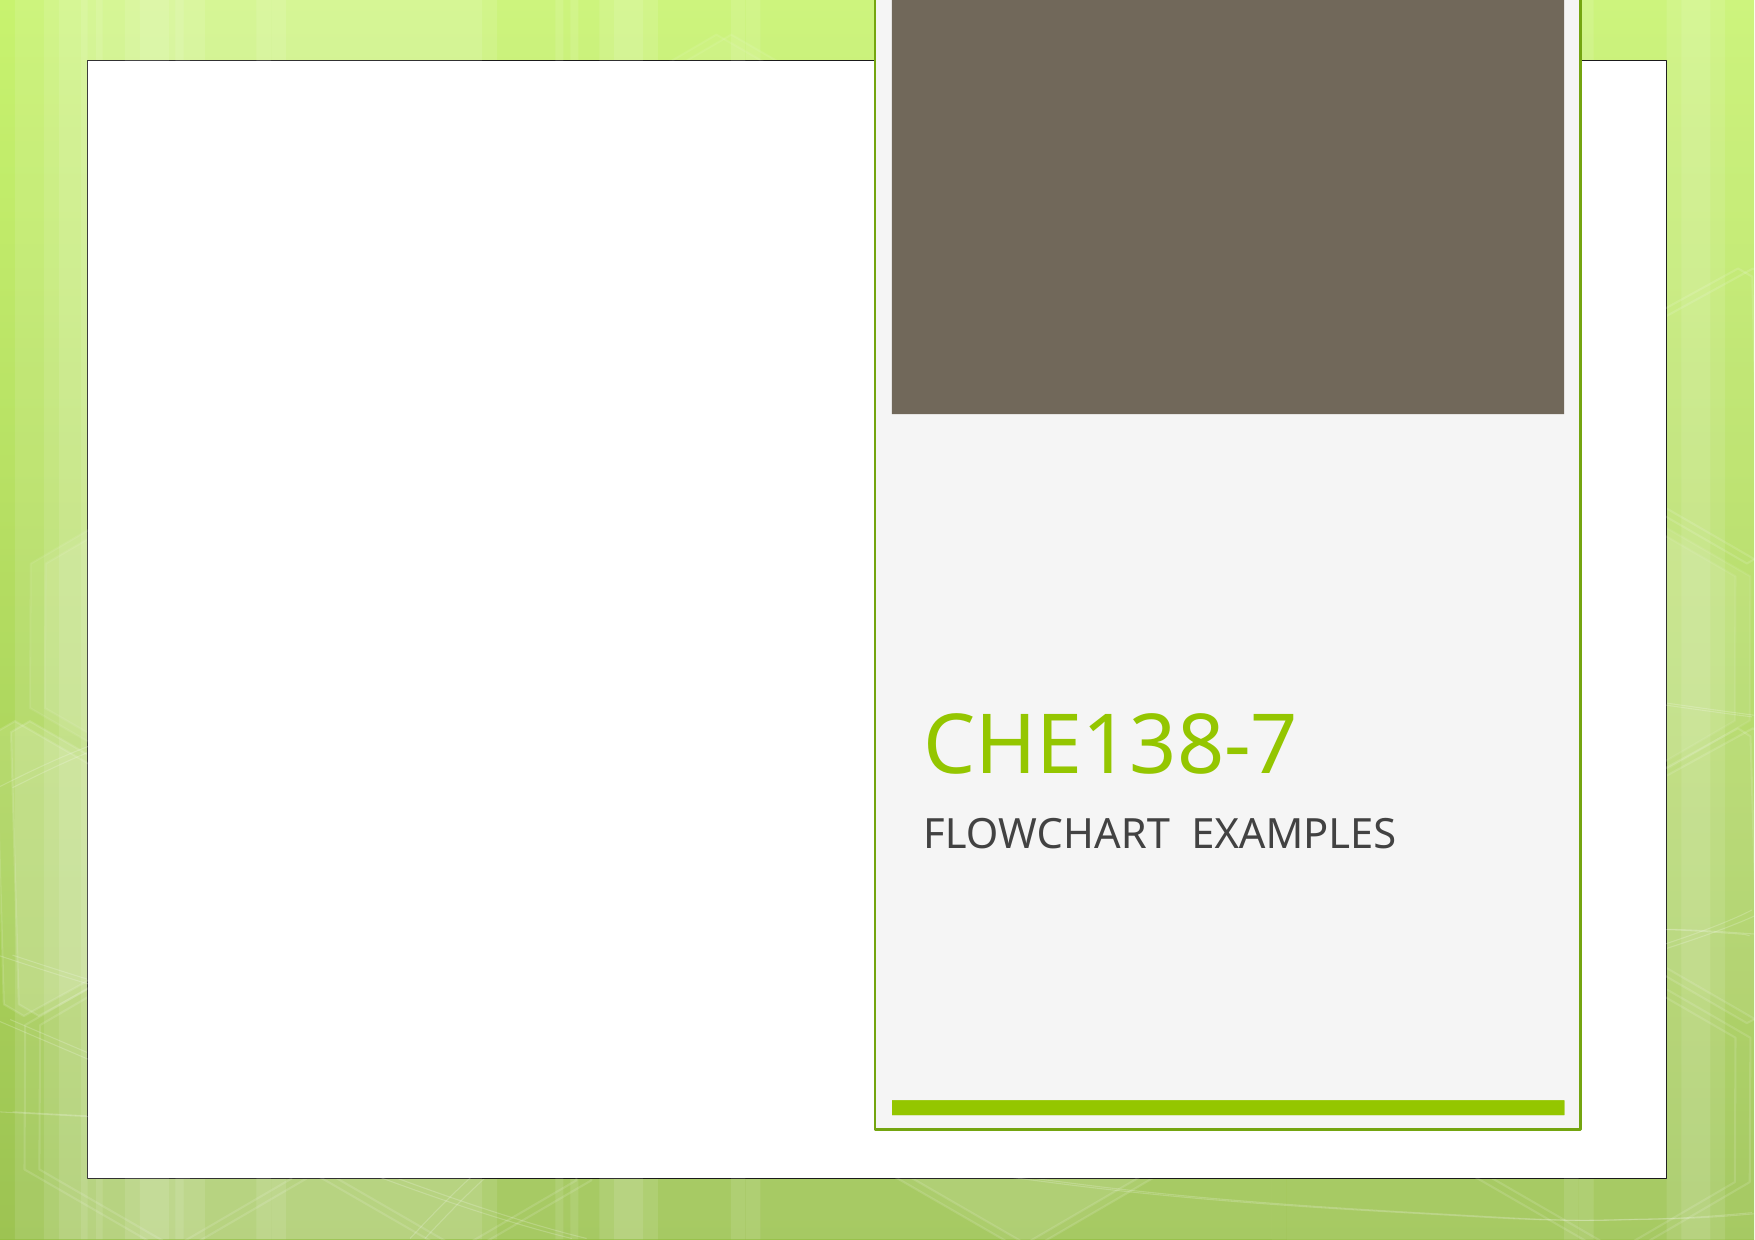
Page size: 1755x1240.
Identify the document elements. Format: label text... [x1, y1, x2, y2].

subtitle FLOWCHART EXAMPLES [908, 799, 1543, 1027]
title CHE138-7 [908, 489, 1544, 798]
